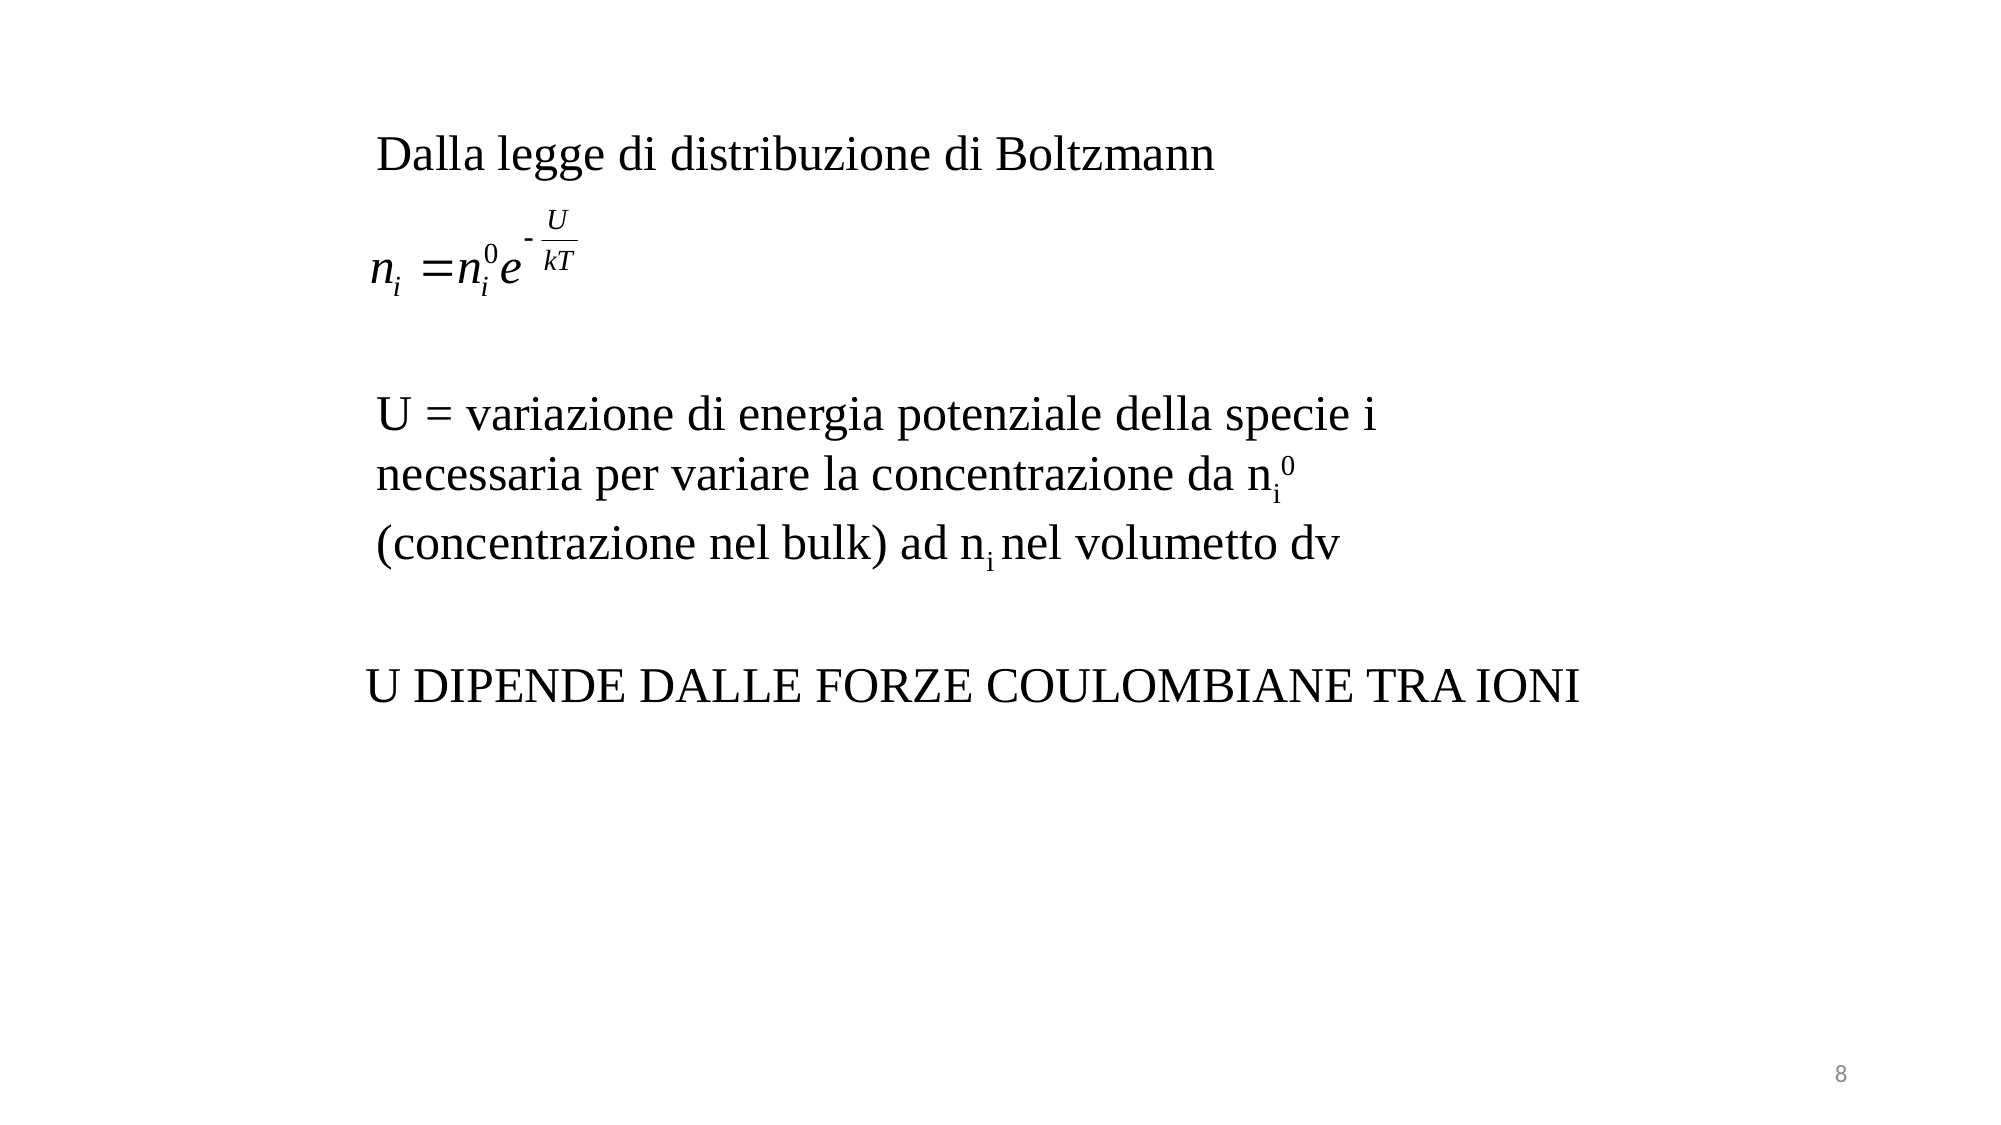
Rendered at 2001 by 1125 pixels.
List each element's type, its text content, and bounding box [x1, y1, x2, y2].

slide_number 8 [1412, 1042, 1863, 1103]
text_box U DIPENDE DALLE FORZE COULOMBIANE TRA IONI [350, 645, 1615, 720]
text_box U = variazione di energia potenziale della specie i necessaria per variare la concentrazione da ni0 (concentrazione nel bulk) ad ni nel volumetto dv [362, 373, 1568, 585]
text_box Dalla legge di distribuzione di Boltzmann [362, 113, 1449, 189]
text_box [362, 196, 587, 309]
